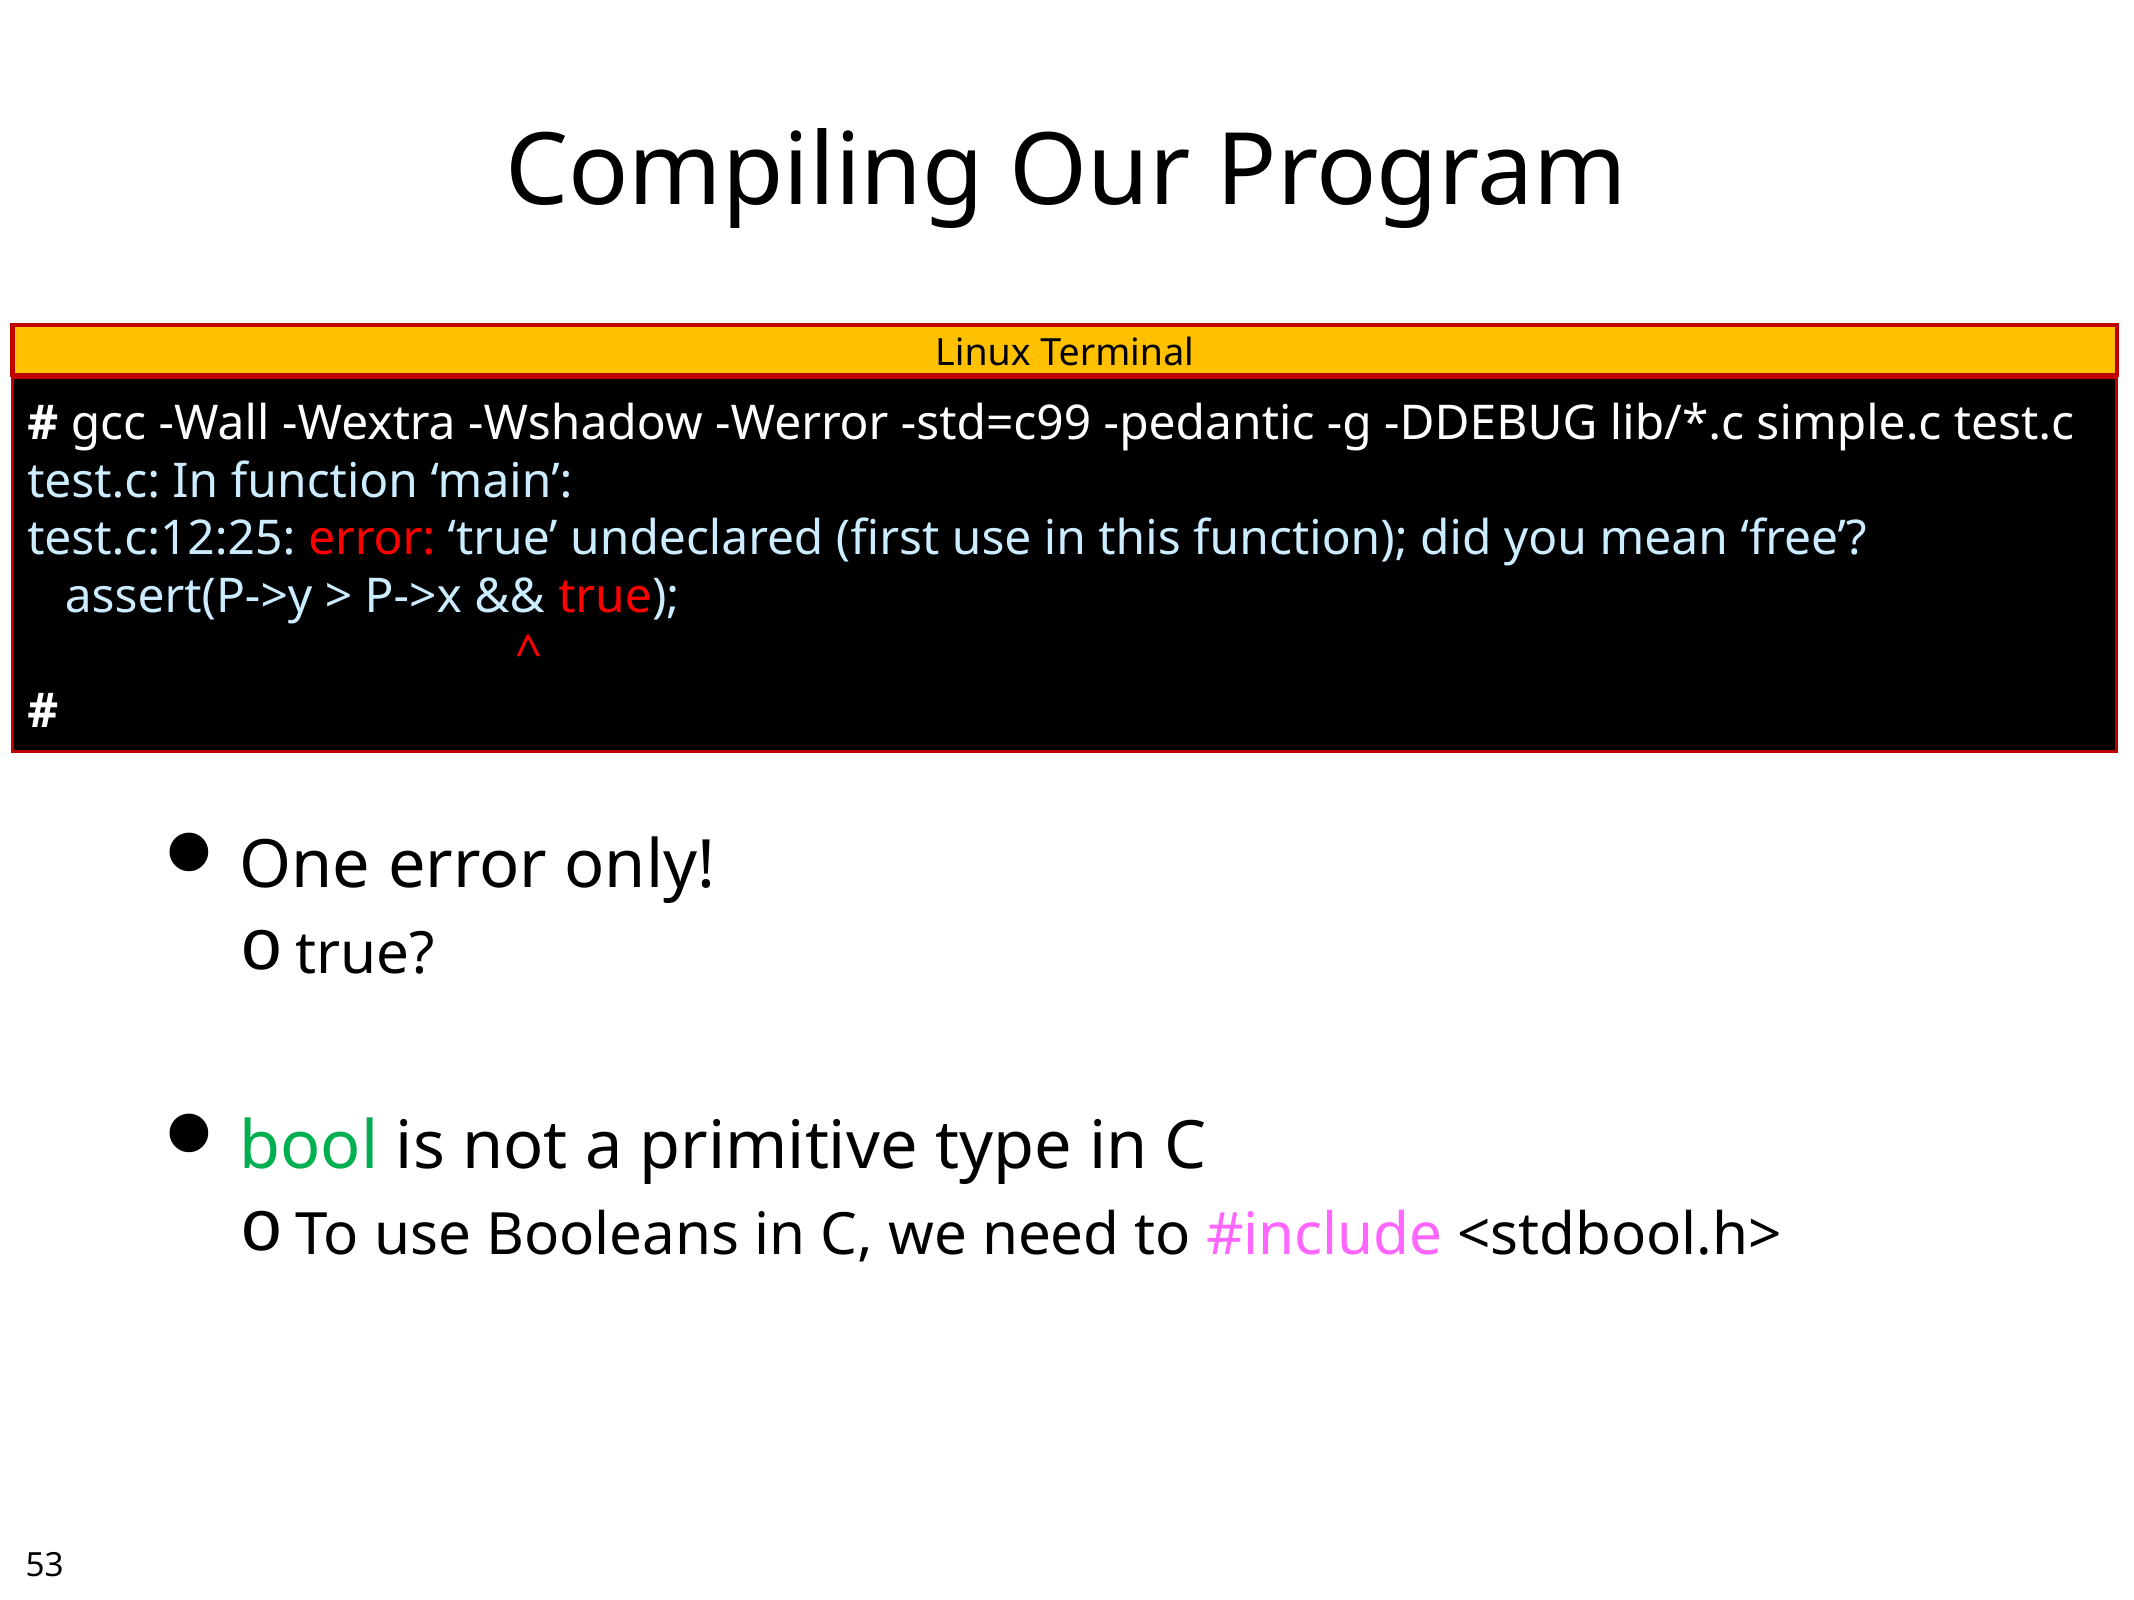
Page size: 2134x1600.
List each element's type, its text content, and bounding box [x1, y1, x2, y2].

slide_number 52 [16, 1533, 74, 1588]
text_box Linux Terminal [12, 324, 2117, 375]
text_box # gcc -Wall -Wextra -Wshadow -Werror -std=c99 -pedantic -g -DDEBUG lib/*.c simple.c test.c test.c: In function ‘main’: test.c:12:25: error: ‘true’ undeclared (first use in this function); did you mean ‘free’? assert(P->y > P->x && true); ^ # [12, 376, 2117, 752]
list One error only! true? bool is not a primitive type in C To use Booleans in C, we need to #include <stdbool.h> [155, 811, 1978, 1457]
title Compiling Our Program [155, 41, 1978, 289]
